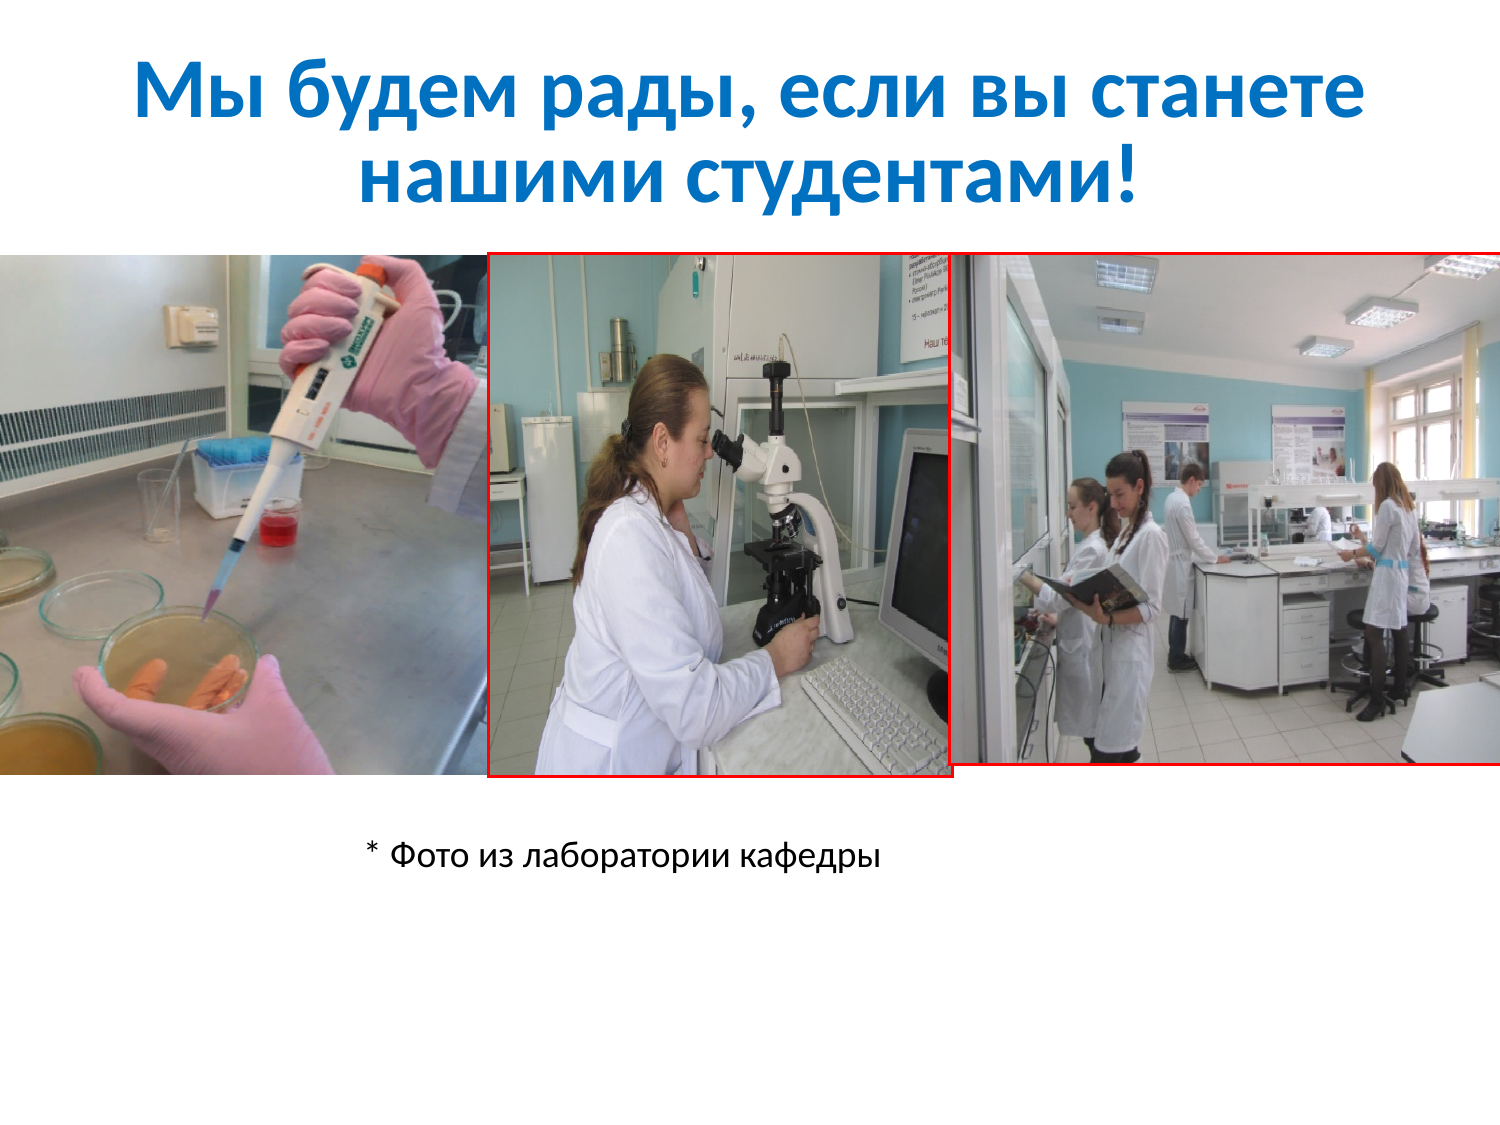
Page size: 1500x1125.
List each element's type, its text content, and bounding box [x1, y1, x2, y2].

title Мы будем рады, если вы станете нашими студентами! [75, 45, 1425, 233]
picture [0, 255, 1500, 776]
text_box * Фото из лаборатории кафедры [348, 822, 957, 882]
